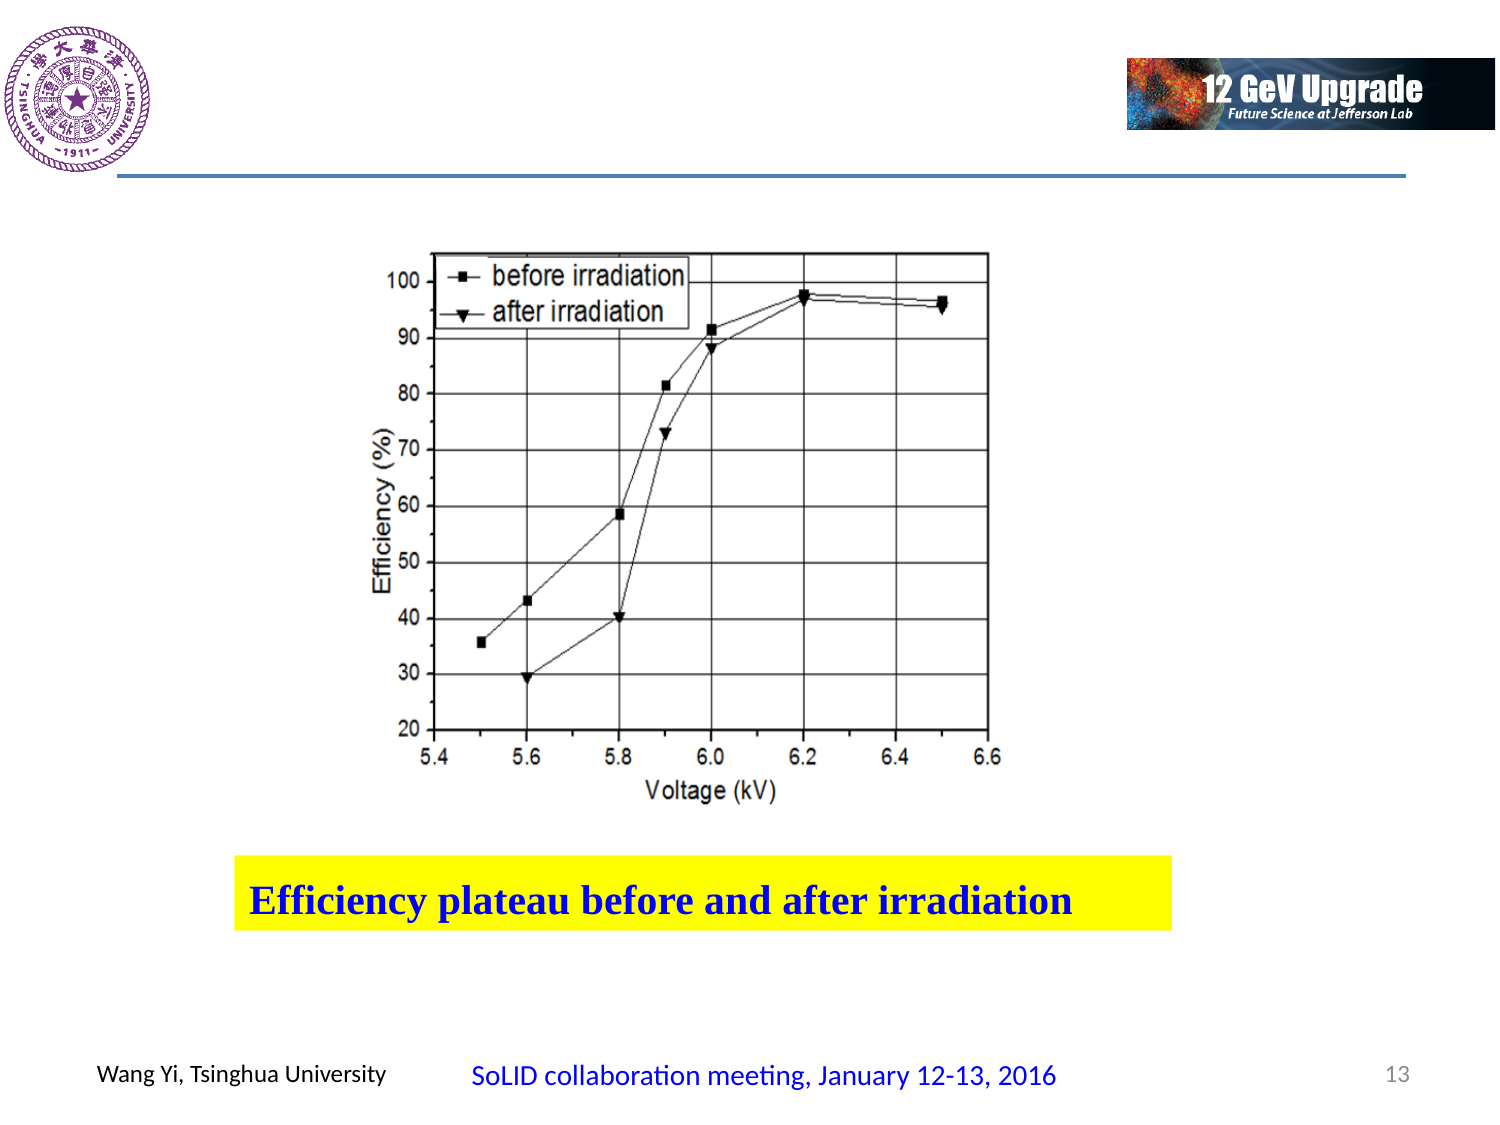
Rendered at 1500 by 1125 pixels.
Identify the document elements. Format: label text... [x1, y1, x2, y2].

text_box Efficiency plateau before and after irradiation [234, 855, 1172, 931]
slide_number 13 [1074, 1042, 1425, 1103]
picture [362, 245, 1008, 809]
picture [0, 23, 153, 174]
picture [1127, 58, 1496, 130]
